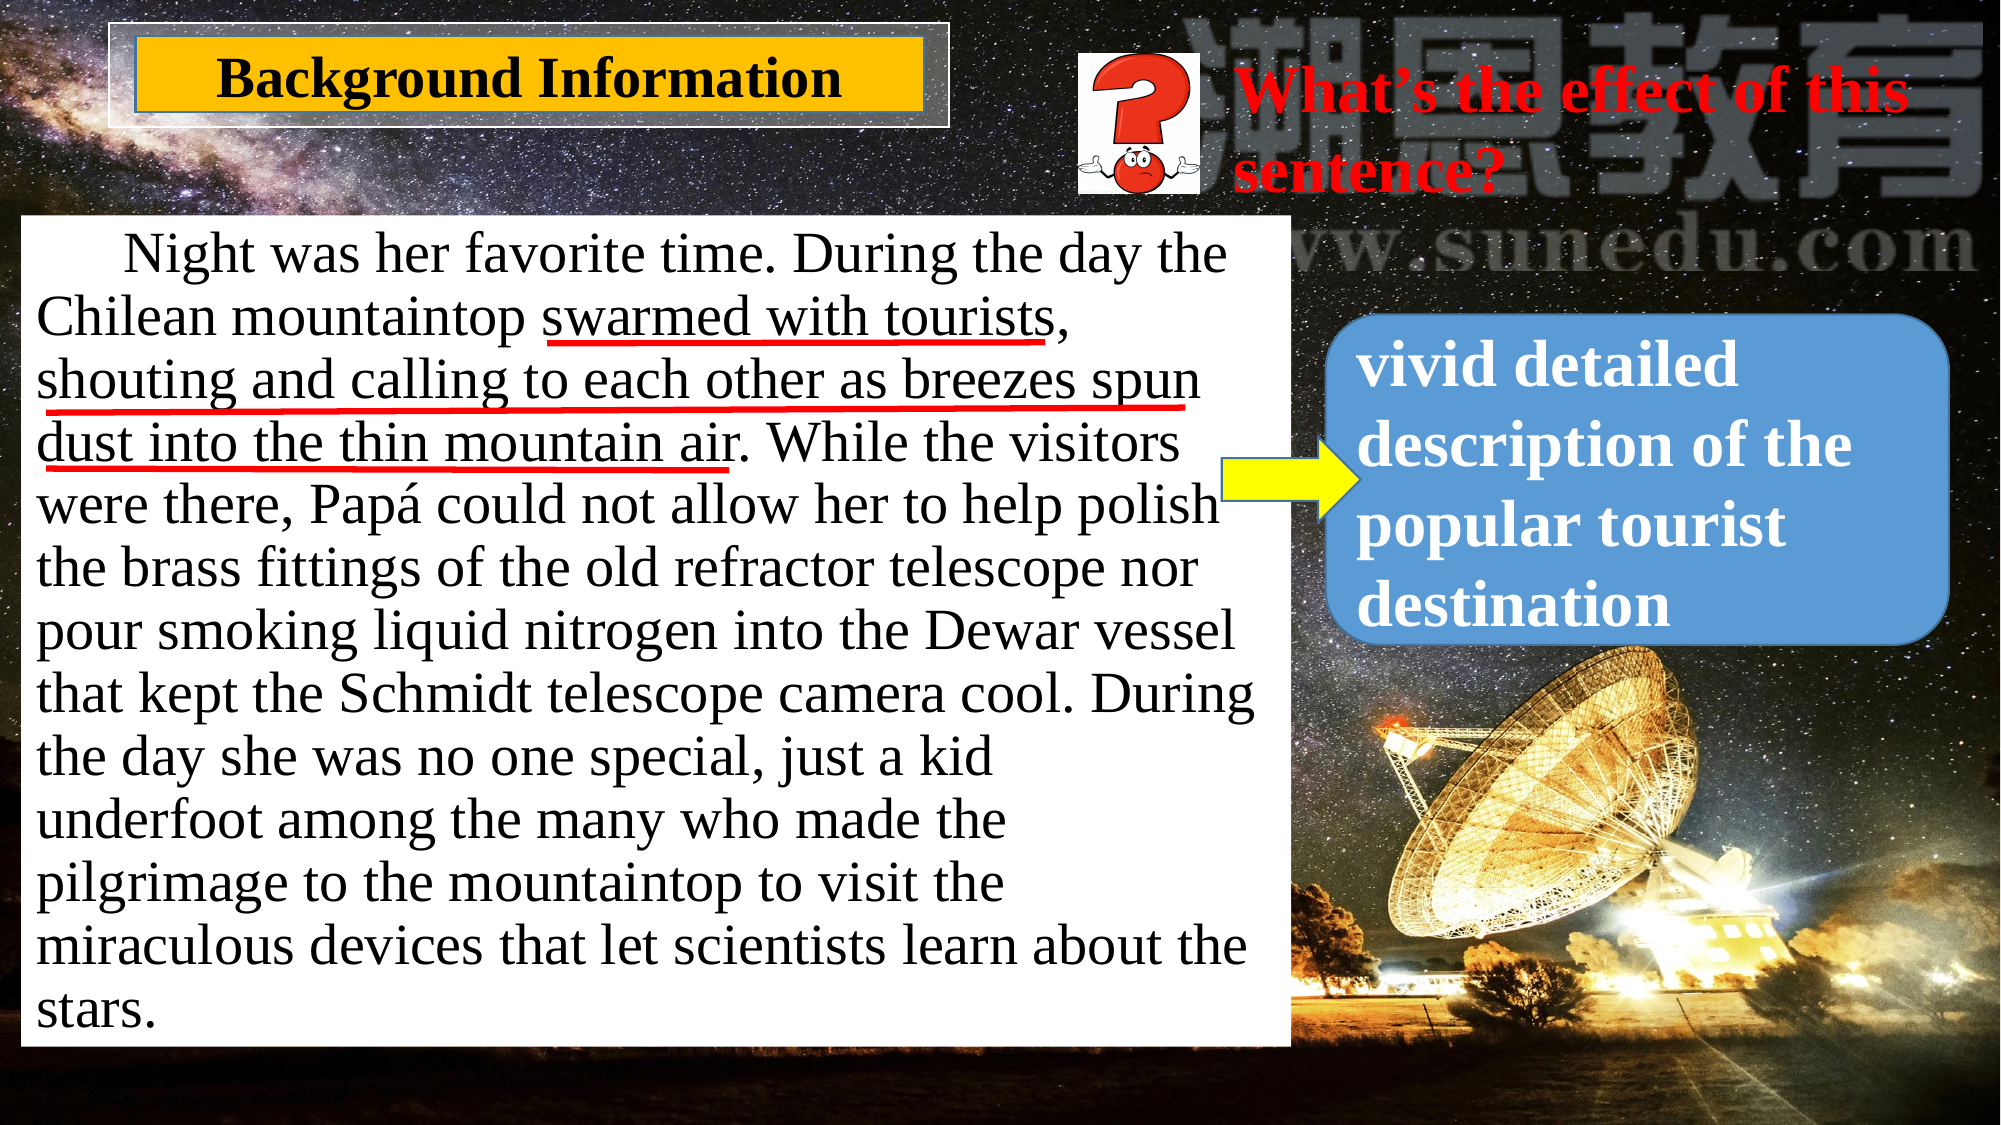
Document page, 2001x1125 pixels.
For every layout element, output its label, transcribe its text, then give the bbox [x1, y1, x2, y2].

title Night was her favorite time. During the day the Chilean mountaintop swarmed with tourists, shouting and calling to each other as breezes spun dust into the thin mountain air. While the visitors were there, Papá could not allow her to help polish the brass fittings of the old refractor telescope nor pour smoking liquid nitrogen into the Dewar vessel that kept the Schmidt telescope camera cool. During the day she was no one special, just a kid underfoot among the many who made the pilgrimage to the mountaintop to visit the miraculous devices that let scientists learn about the stars. [21, 215, 1292, 1047]
text_box [109, 22, 949, 127]
text_box Background Information [134, 35, 925, 113]
text_box [1220, 434, 1363, 525]
text_box vivid detailed description of the popular tourist destination [1324, 313, 1950, 646]
picture [0, 0, 2001, 1125]
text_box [45, 407, 1186, 413]
text_box What’s the effect of this sentence? [1218, 38, 1984, 214]
